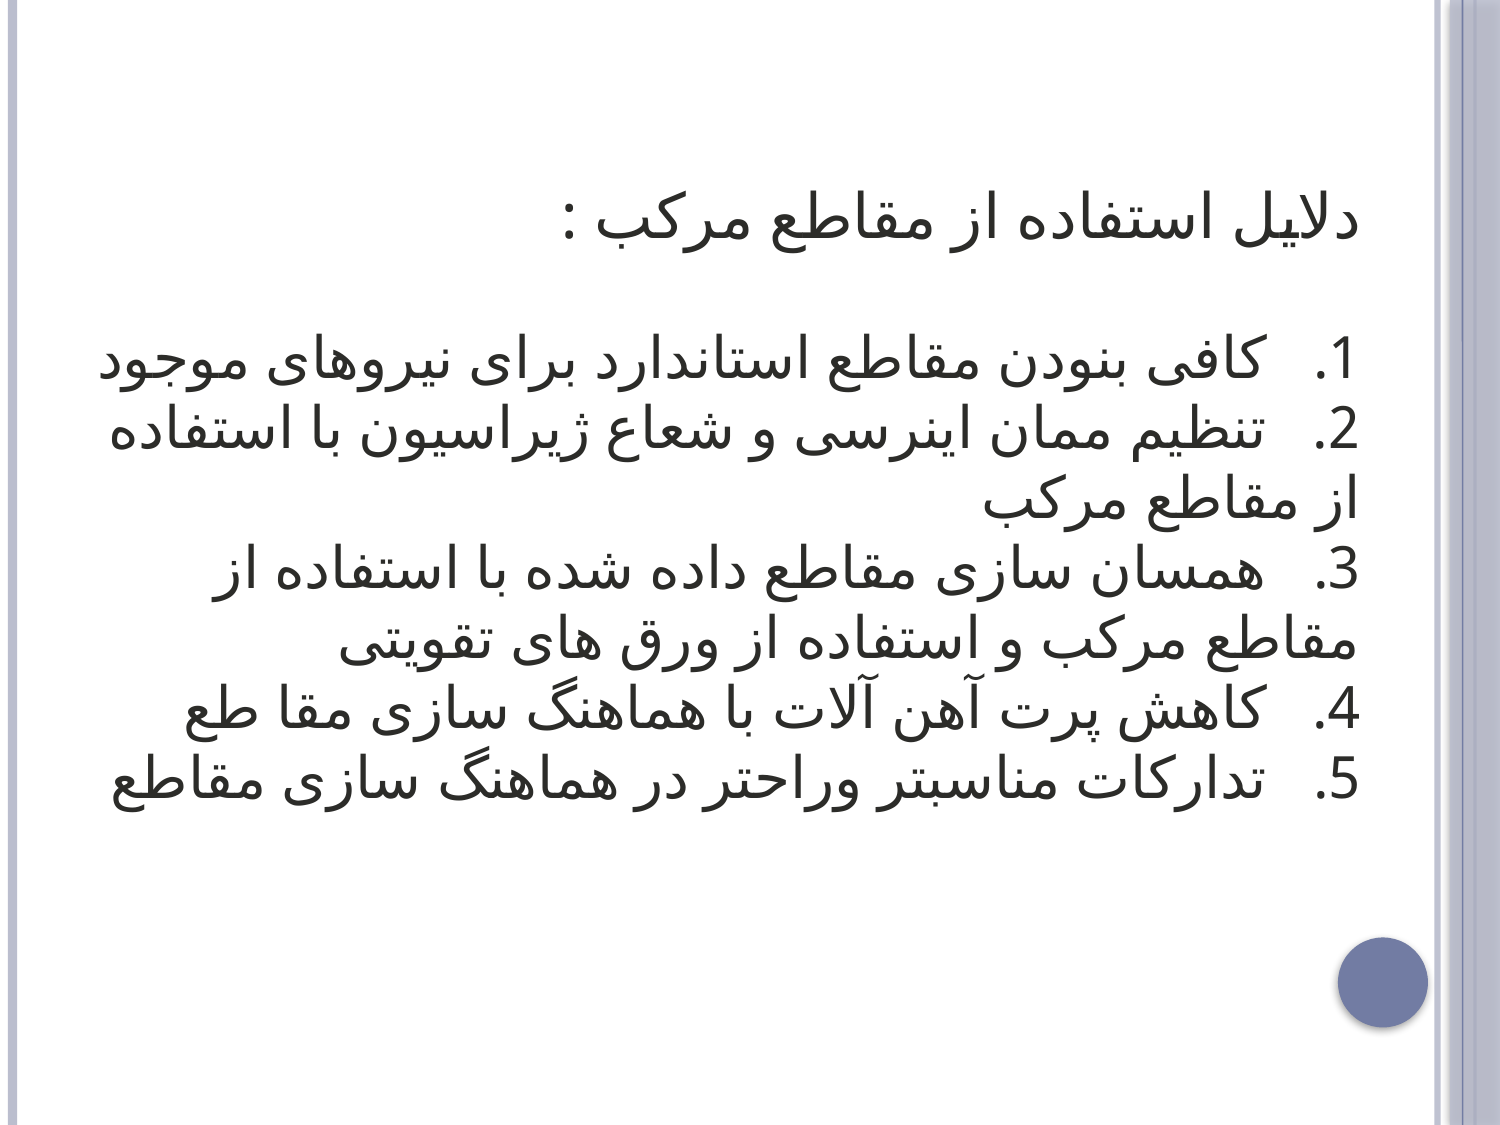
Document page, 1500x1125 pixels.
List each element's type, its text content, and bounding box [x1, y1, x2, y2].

text_box دلایل استفاده از مقاطع مرکب : 1. کافی بنودن مقاطع استاندارد برای نیروهای موجود 2. تنظیم ممان اینرسی و شعاع ژیراسیون با استفاده از مقاطع مرکب 3. همسان سازی مقاطع داده شده با استفاده از مقاطع مرکب و استفاده از ورق های تقویتی 4. کاهش پرت آهن آلات با هماهنگ سازی مقا طع 5. تدارکات مناسبتر وراحتر در هماهنگ سازی مقاطع [53, 98, 1376, 818]
